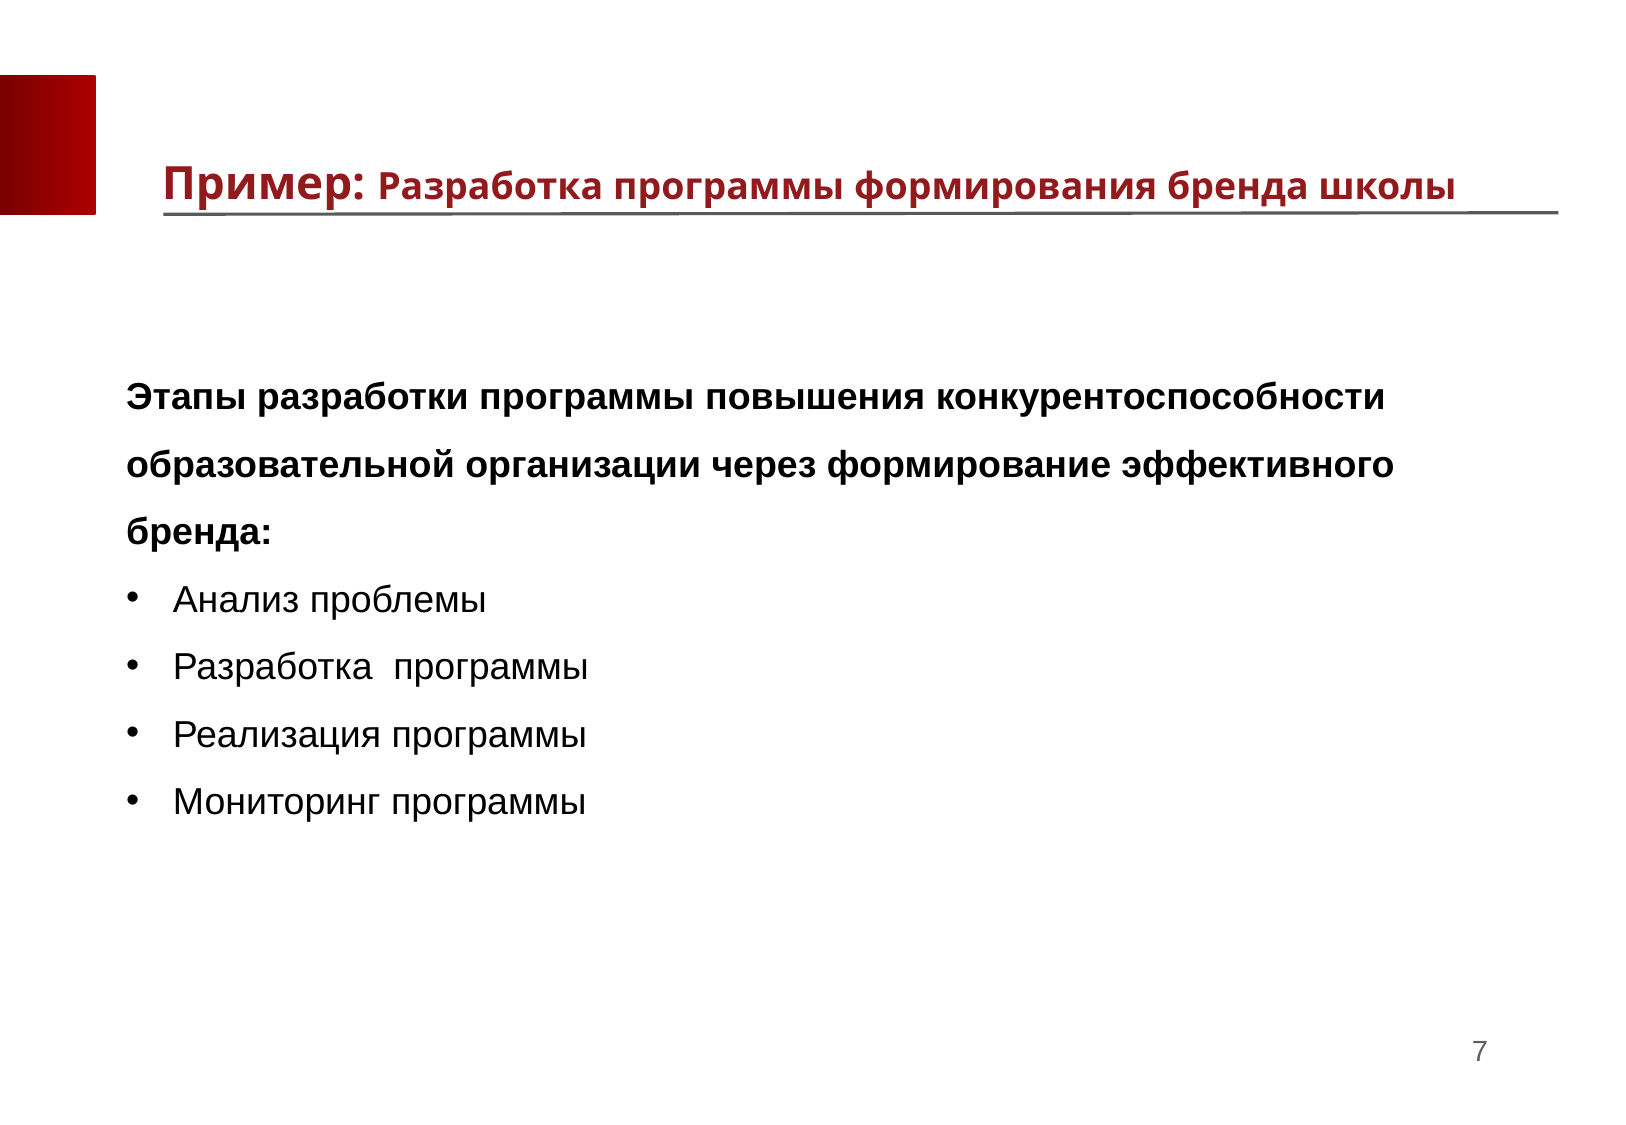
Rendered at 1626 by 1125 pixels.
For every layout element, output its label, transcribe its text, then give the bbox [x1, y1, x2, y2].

text_box Этапы разработки программы повышения конкурентоспособности образовательной организации через формирование эффективного бренда: Анализ проблемы Разработка программы Реализация программы Мониторинг программы [111, 251, 1557, 865]
text_box [0, 75, 96, 215]
text_box Пример: Разработка программы формирования бренда школы [146, 145, 1588, 251]
slide_number 7 [1164, 1025, 1504, 1100]
